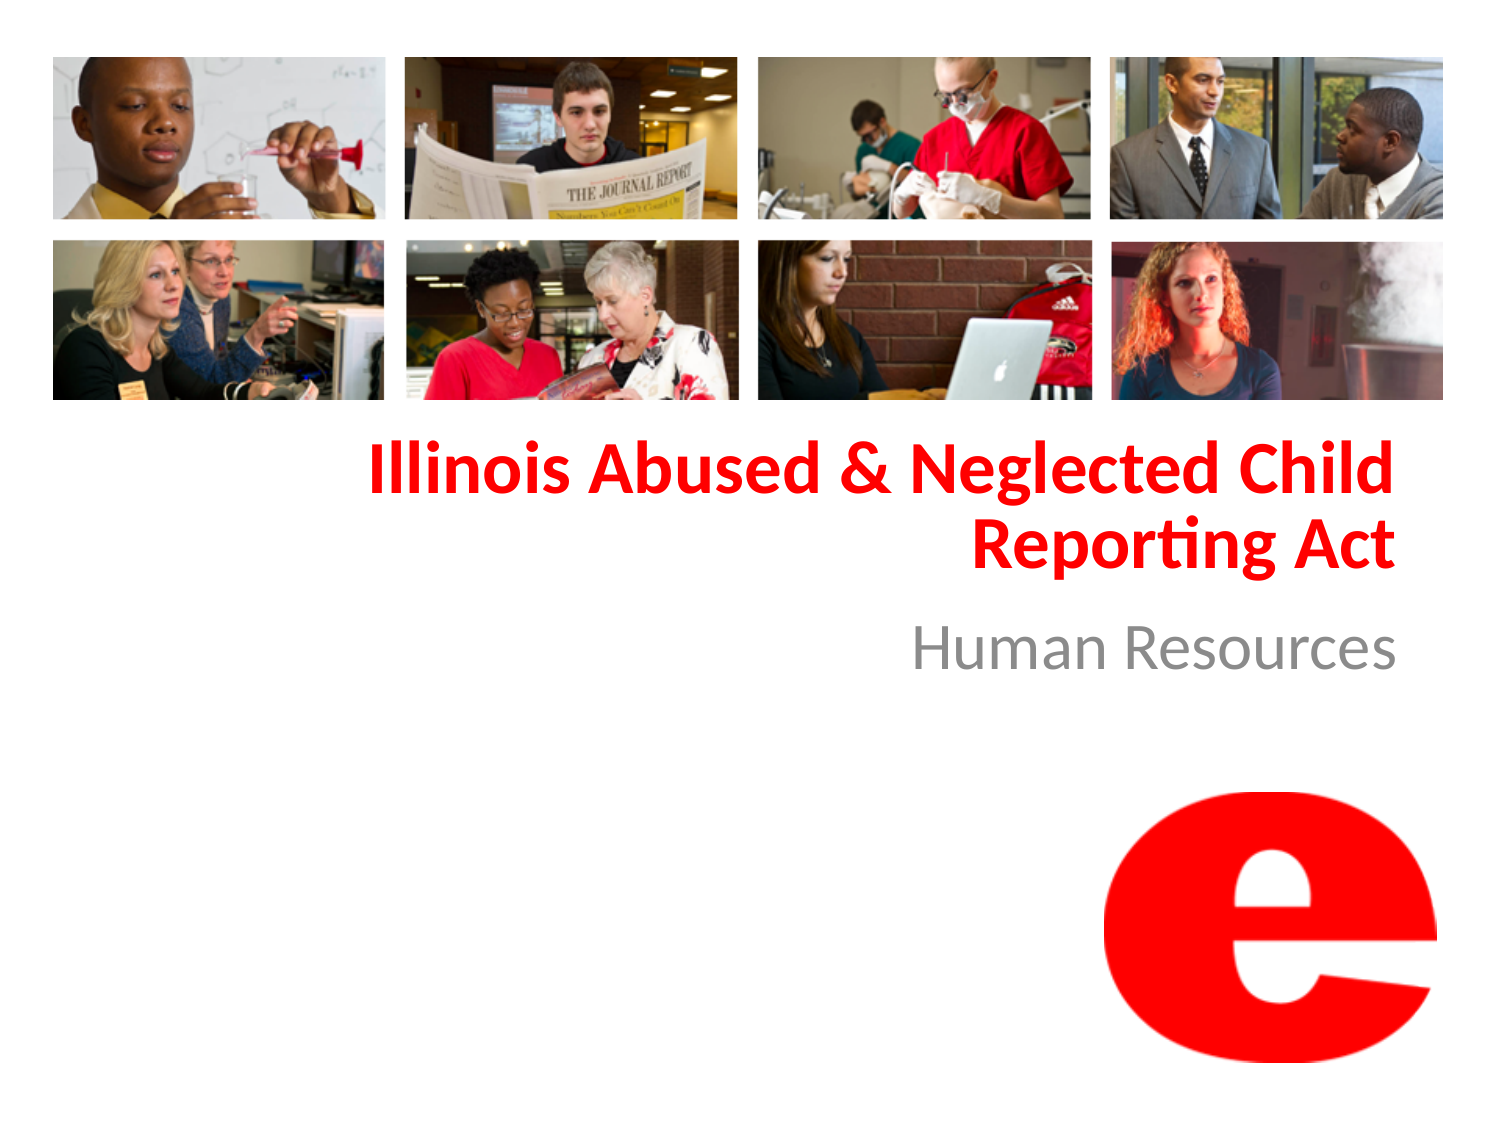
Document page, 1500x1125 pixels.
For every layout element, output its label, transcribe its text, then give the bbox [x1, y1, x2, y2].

picture [1104, 792, 1437, 1063]
title Illinois Abused & Neglected Child Reporting Act [249, 425, 1413, 600]
subtitle Human Resources [249, 612, 1413, 788]
picture [53, 57, 1443, 400]
